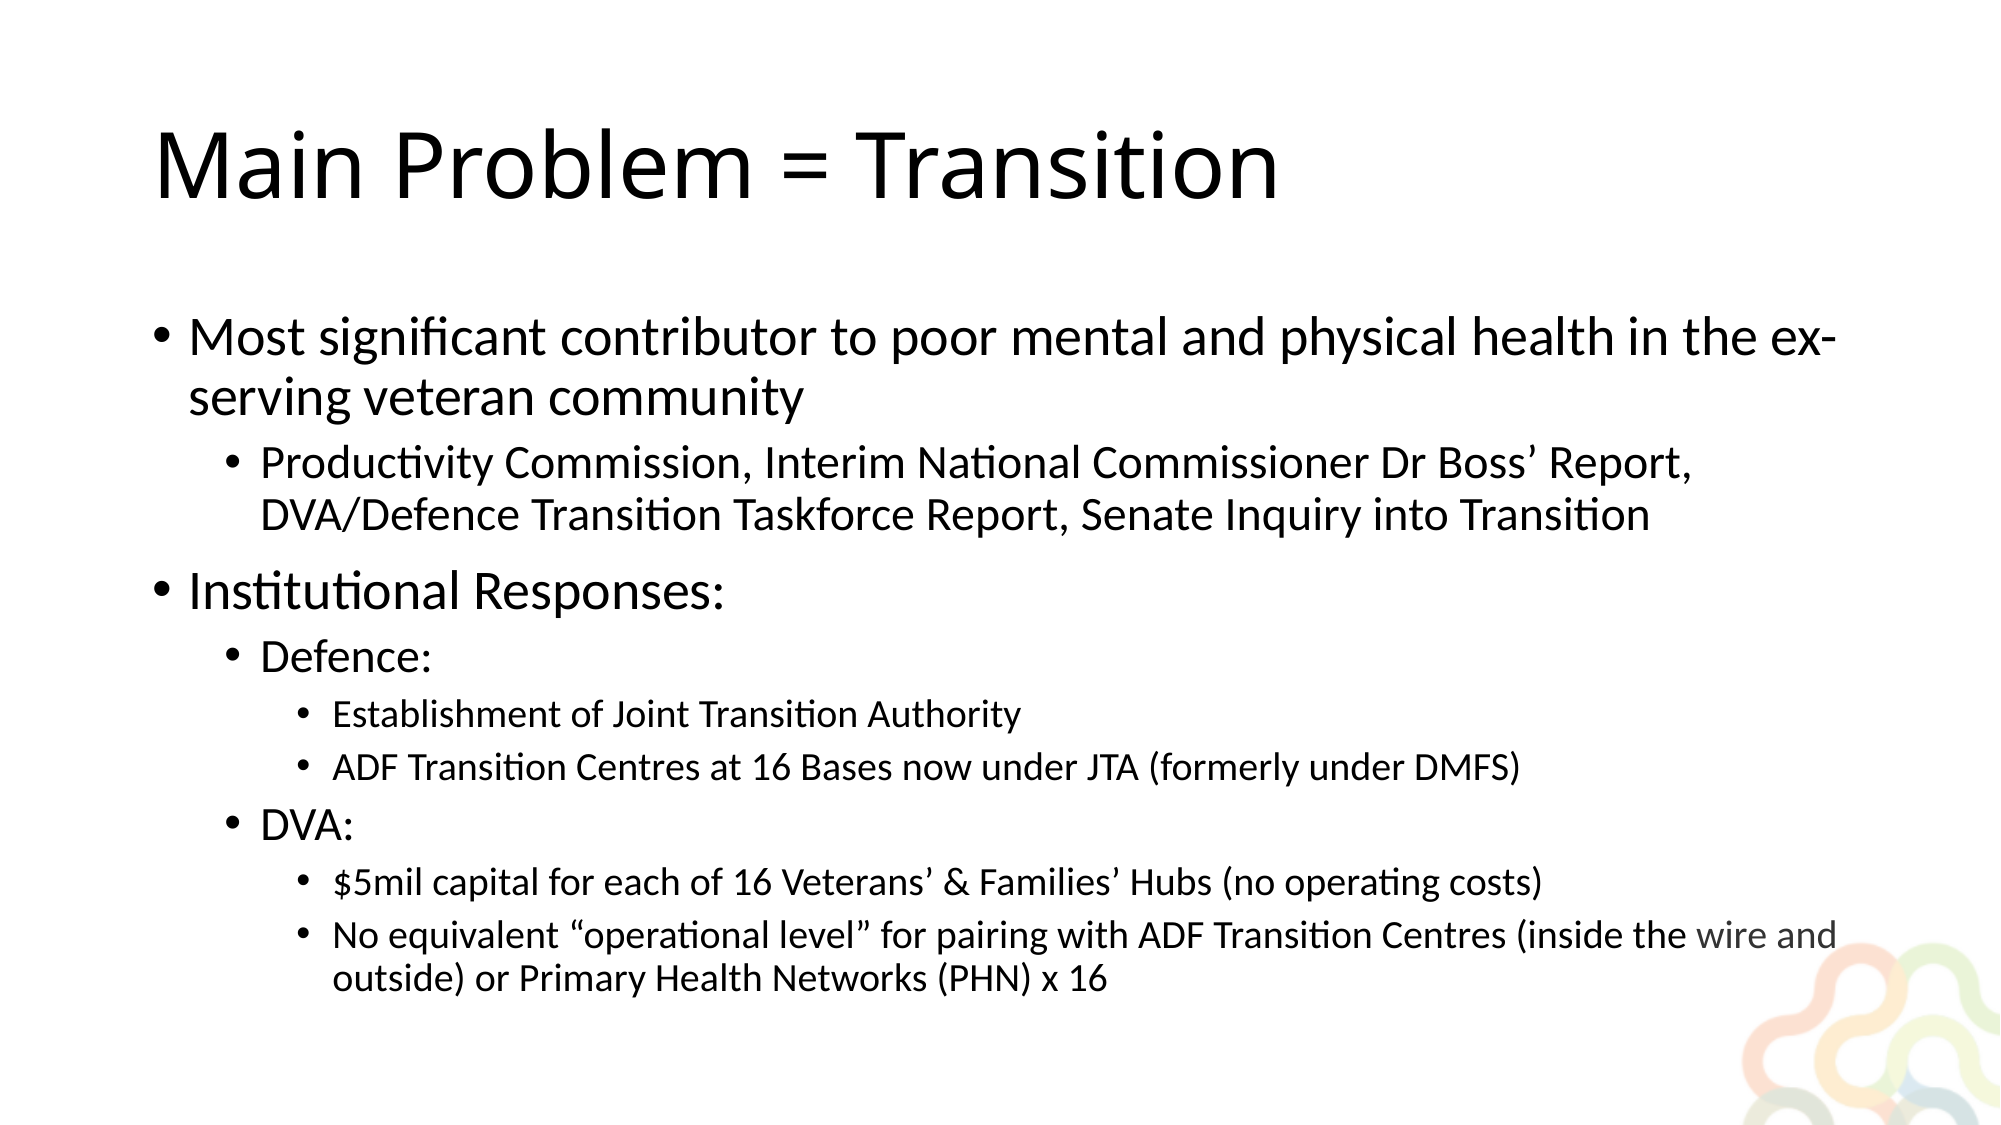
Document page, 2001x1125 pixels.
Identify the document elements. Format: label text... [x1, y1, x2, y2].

title Main Problem = Transition [137, 59, 1863, 278]
list Most significant contributor to poor mental and physical health in the ex-serving veteran community Productivity Commission, Interim National Commissioner Dr Boss’ Report, DVA/Defence Transition Taskforce Report, Senate Inquiry into Transition Institutional Responses: Defence: Establishment of Joint Transition Authority ADF Transition Centres at 16 Bases now under JTA (formerly under DMFS) DVA: $5mil capital for each of 16 Veterans’ & Families’ Hubs (no operating costs) No equivalent “operational level” for pairing with ADF Transition Centres (inside the wire and outside) or Primary Health Networks (PHN) x 16 [137, 299, 1863, 1014]
picture [1690, 892, 2000, 1125]
